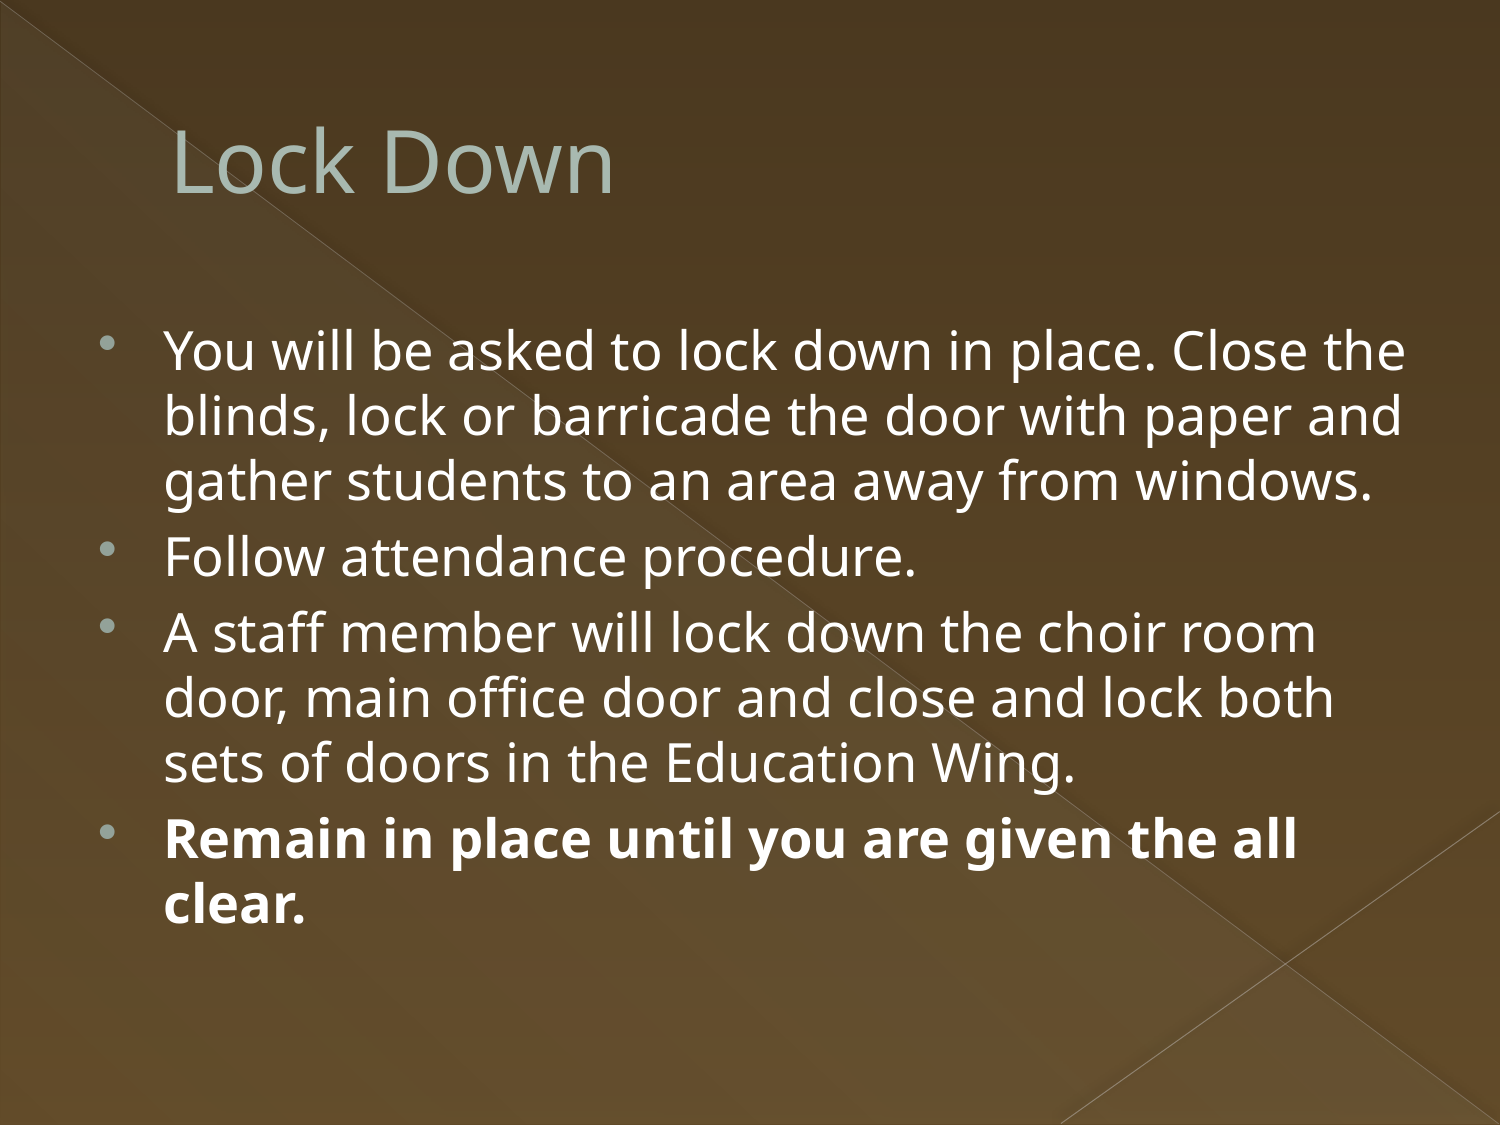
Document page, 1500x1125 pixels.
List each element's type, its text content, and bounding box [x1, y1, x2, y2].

list You will be asked to lock down in place. Close the blinds, lock or barricade the door with paper and gather students to an area away from windows. Follow attendance procedure. A staff member will lock down the choir room door, main office door and close and lock both sets of doors in the Education Wing. Remain in place until you are given the all clear. [75, 308, 1425, 1059]
title Lock Down [75, 43, 1425, 274]
